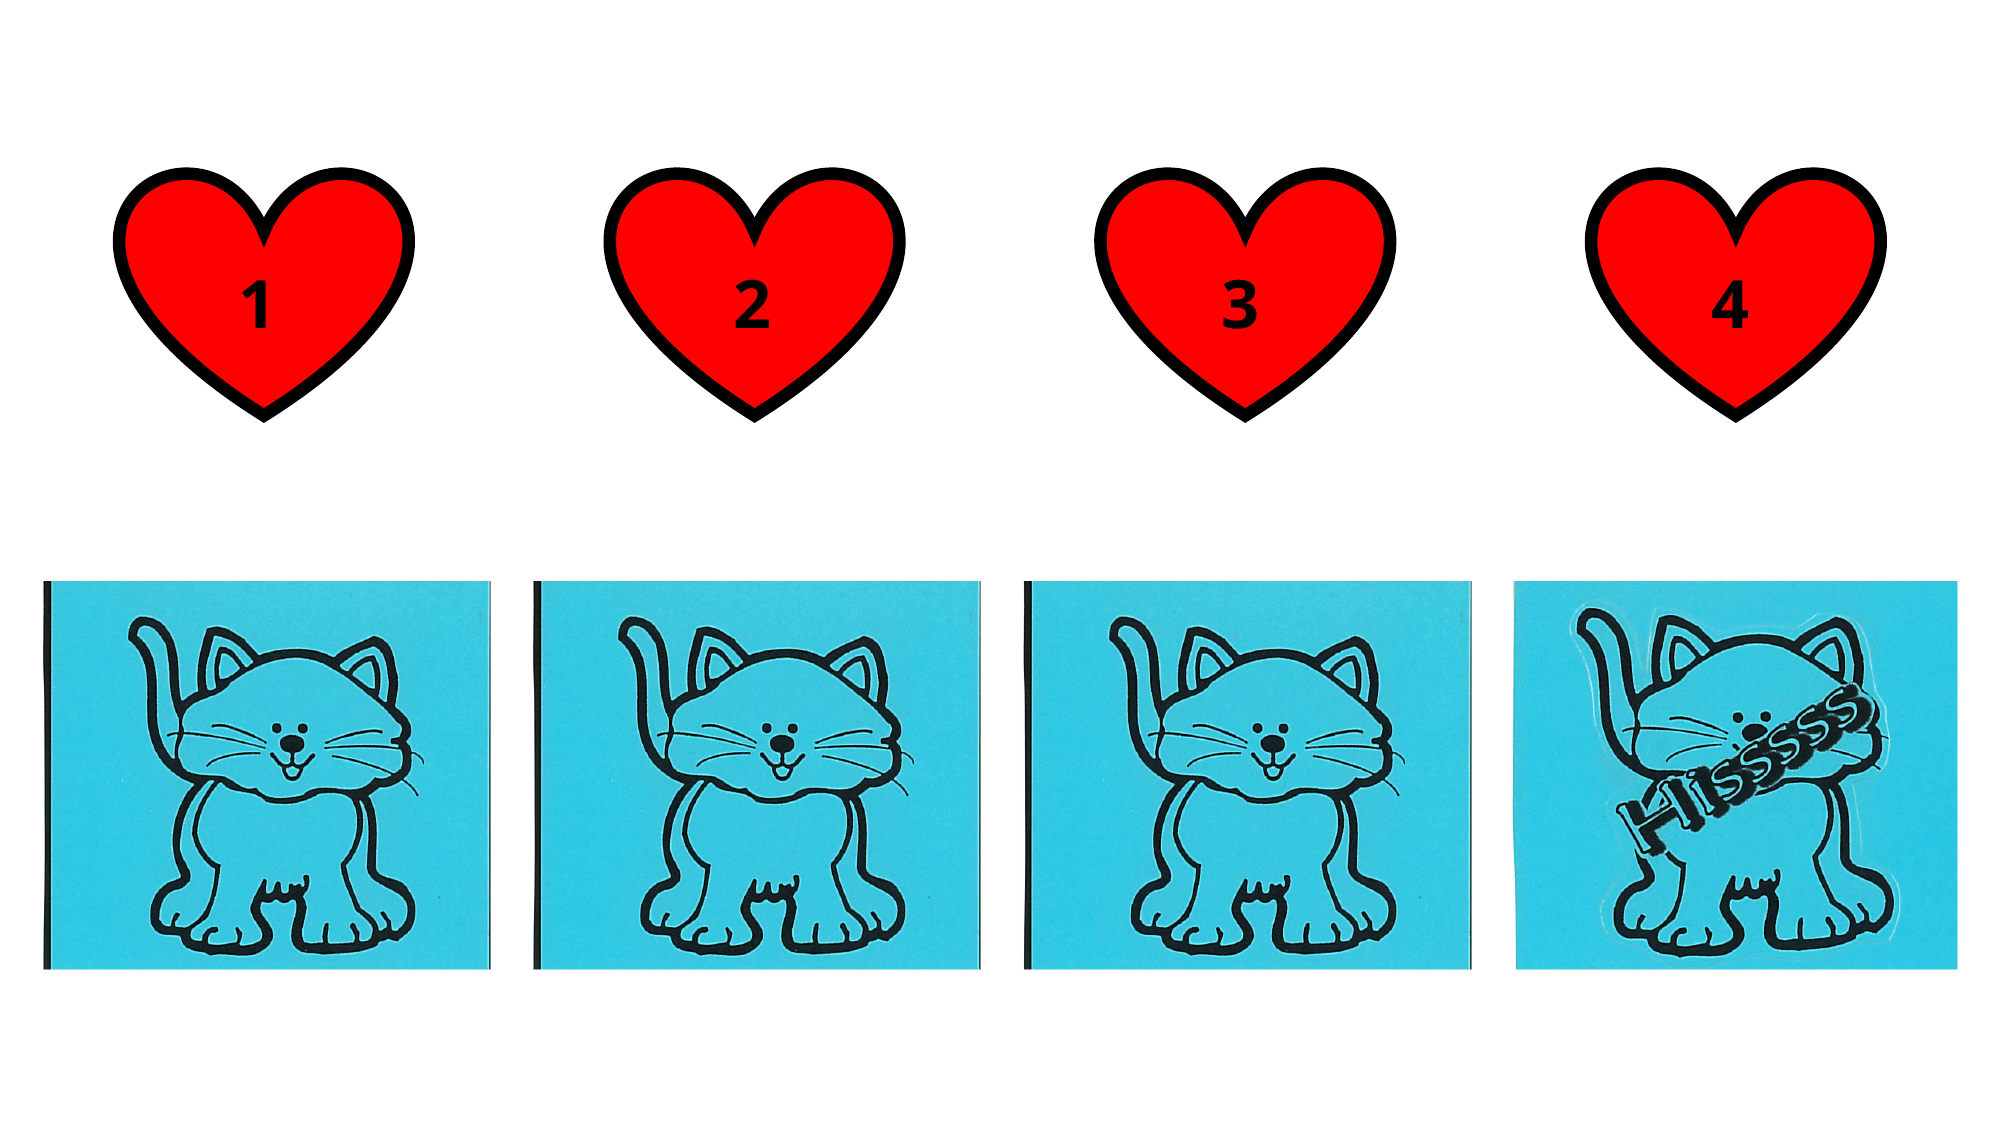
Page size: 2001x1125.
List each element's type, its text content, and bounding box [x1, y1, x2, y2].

text_box 2 [719, 254, 816, 350]
text_box [608, 172, 901, 417]
text_box 4 [1696, 254, 1793, 350]
text_box [118, 172, 410, 417]
picture [1497, 567, 1975, 1000]
text_box [1099, 172, 1392, 417]
picture [42, 567, 508, 1000]
text_box 3 [1207, 254, 1304, 350]
picture [1022, 567, 1488, 1000]
picture [532, 567, 998, 1000]
text_box [1590, 172, 1882, 417]
text_box 1 [224, 254, 321, 350]
